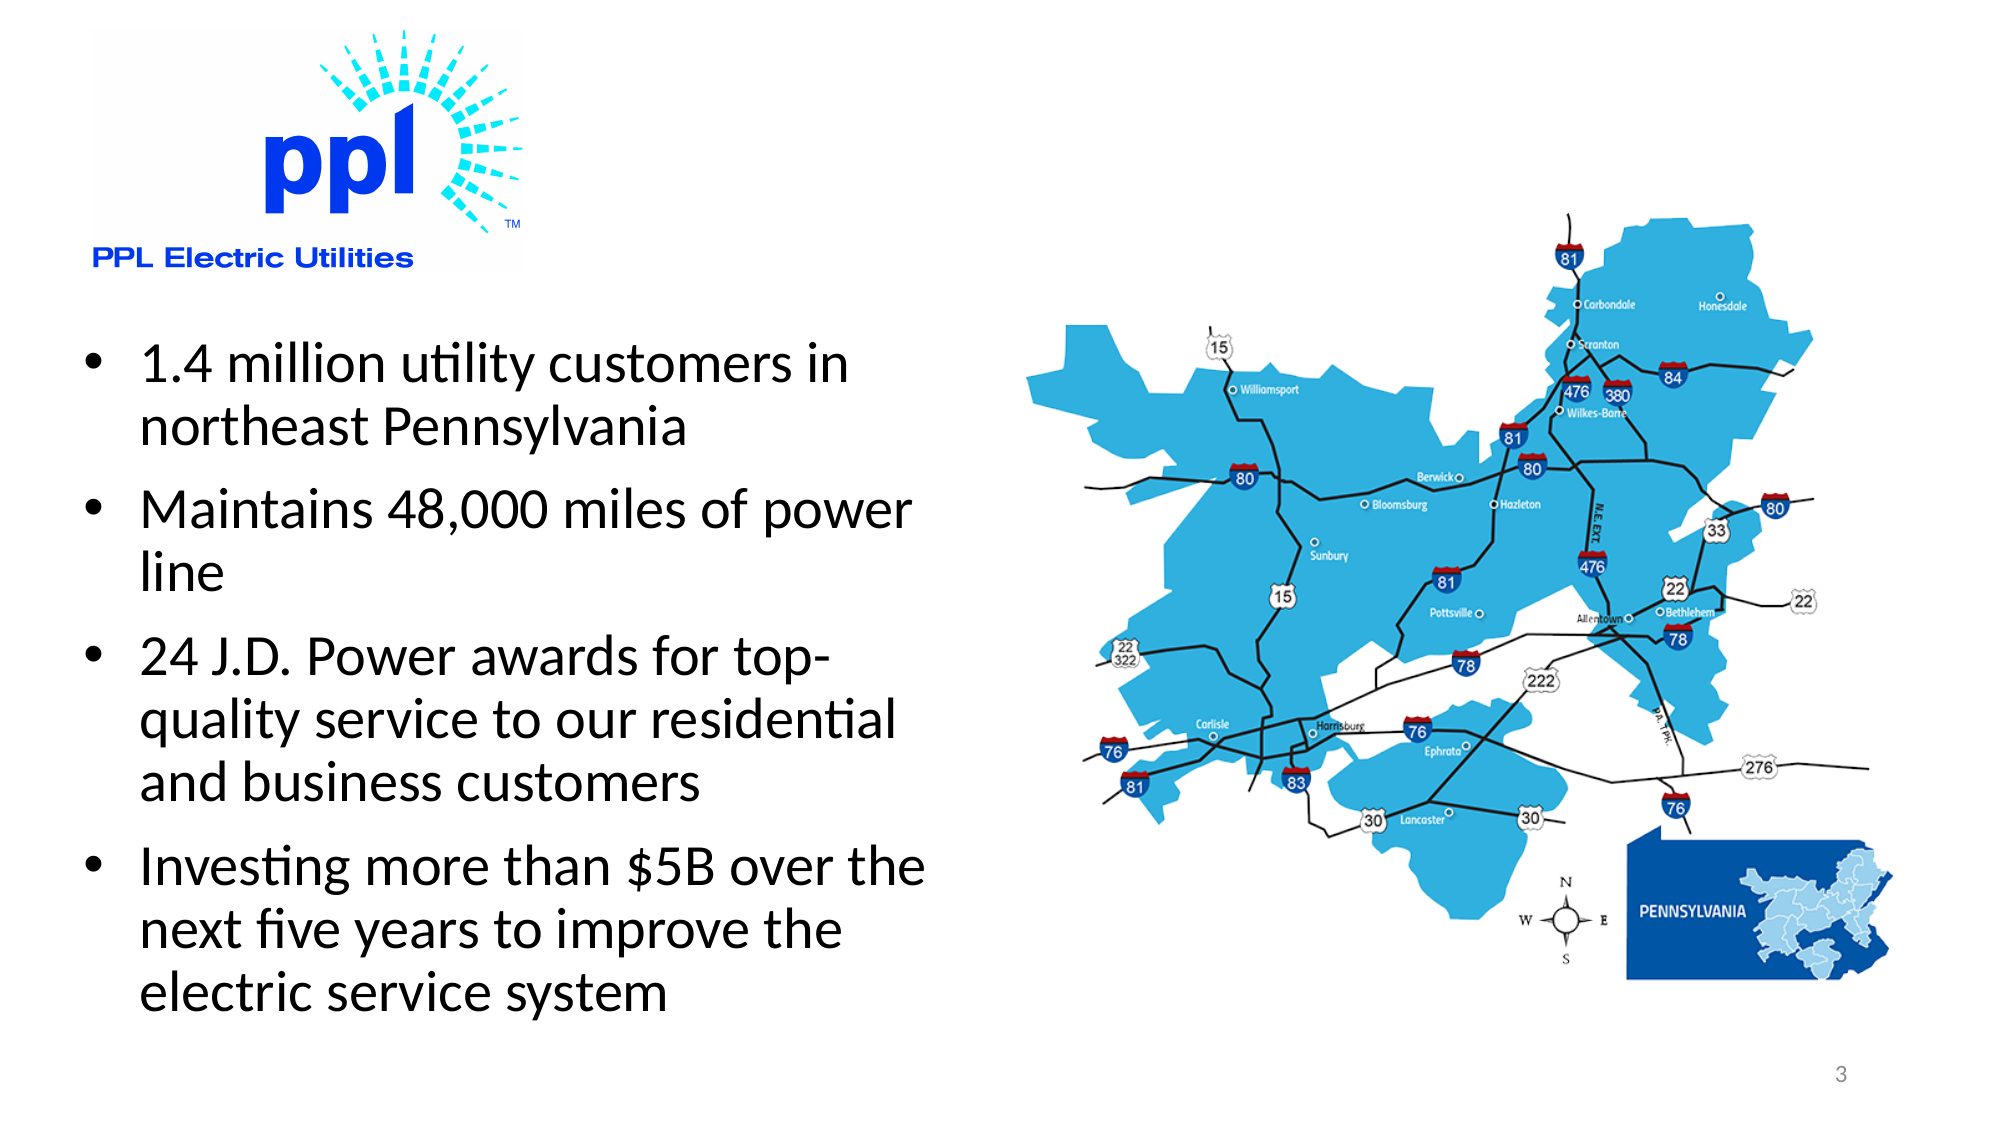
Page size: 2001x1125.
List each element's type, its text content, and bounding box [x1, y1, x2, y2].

picture [91, 29, 523, 271]
slide_number 3 [1412, 1042, 1863, 1103]
picture [1026, 213, 1898, 1007]
text_box 1.4 million utility customers in northeast Pennsylvania Maintains 48,000 miles of power line 24 J.D. Power awards for top-quality service to our residential and business customers Investing more than $5B over the next five years to improve the electric service system [68, 324, 983, 1048]
